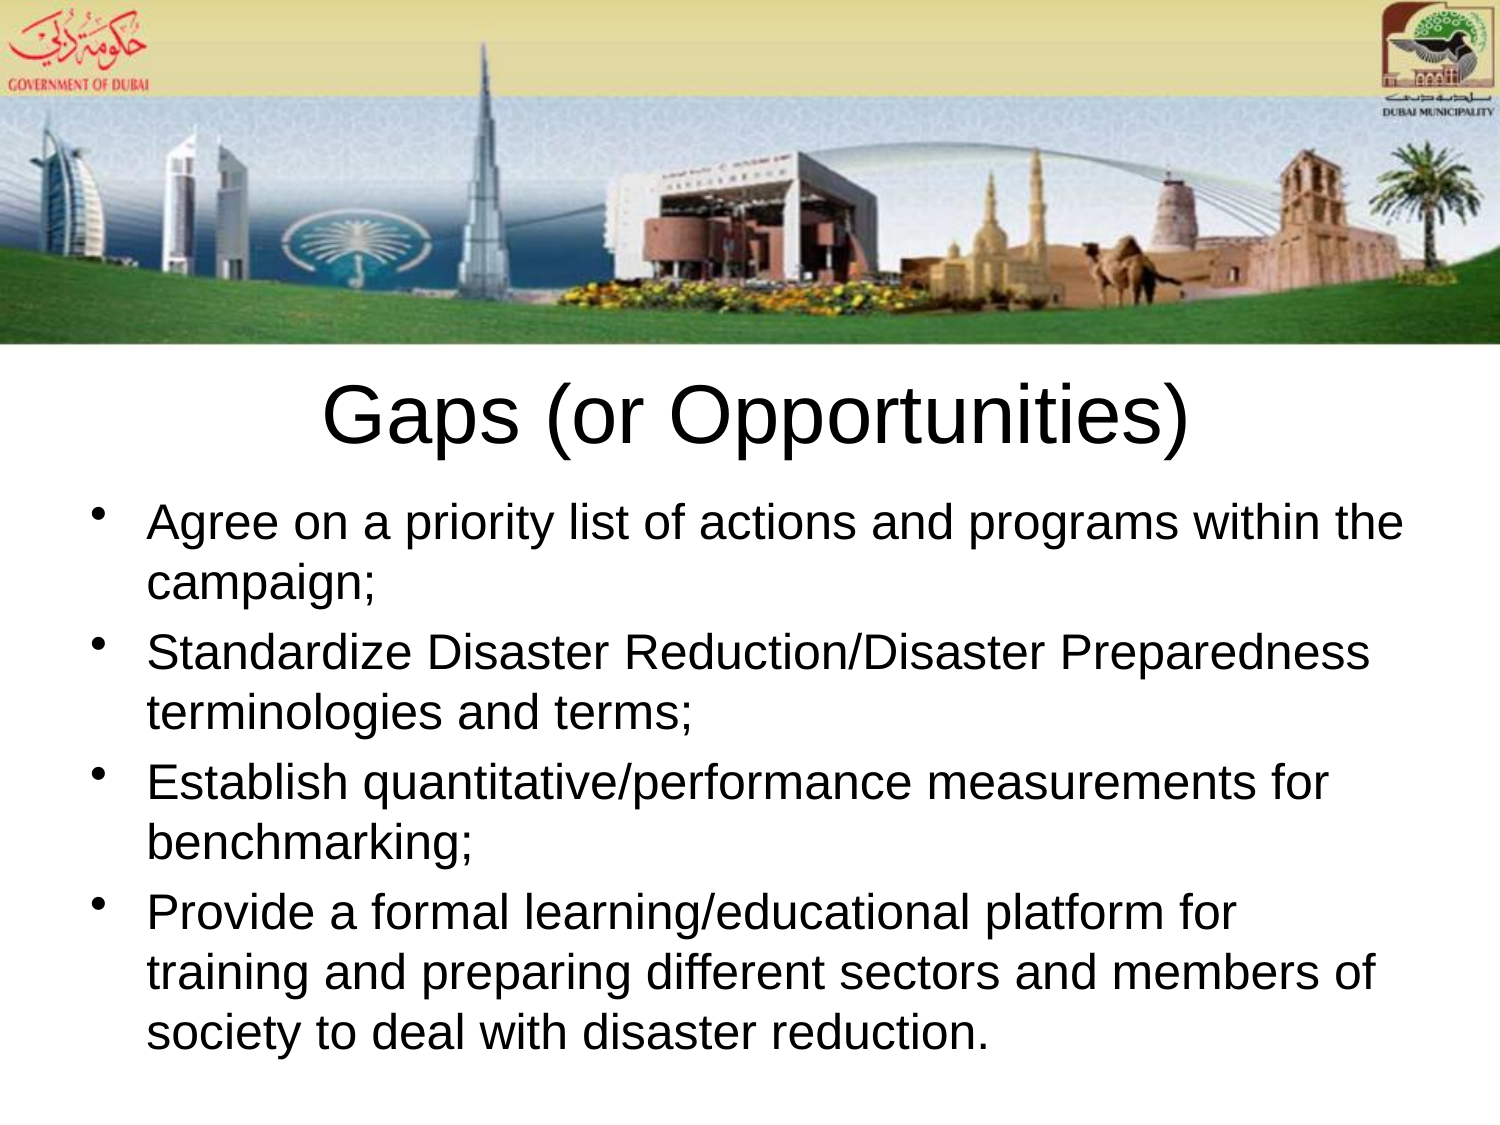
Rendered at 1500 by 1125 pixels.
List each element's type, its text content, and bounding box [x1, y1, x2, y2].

picture [0, 0, 1500, 1125]
title Gaps (or Opportunities) [81, 316, 1433, 505]
list Agree on a priority list of actions and programs within the campaign; Standardize Disaster Reduction/Disaster Preparedness terminologies and terms; Establish quantitative/performance measurements for benchmarking; Provide a formal learning/educational platform for training and preparing different sectors and members of society to deal with disaster reduction. [74, 481, 1426, 1125]
